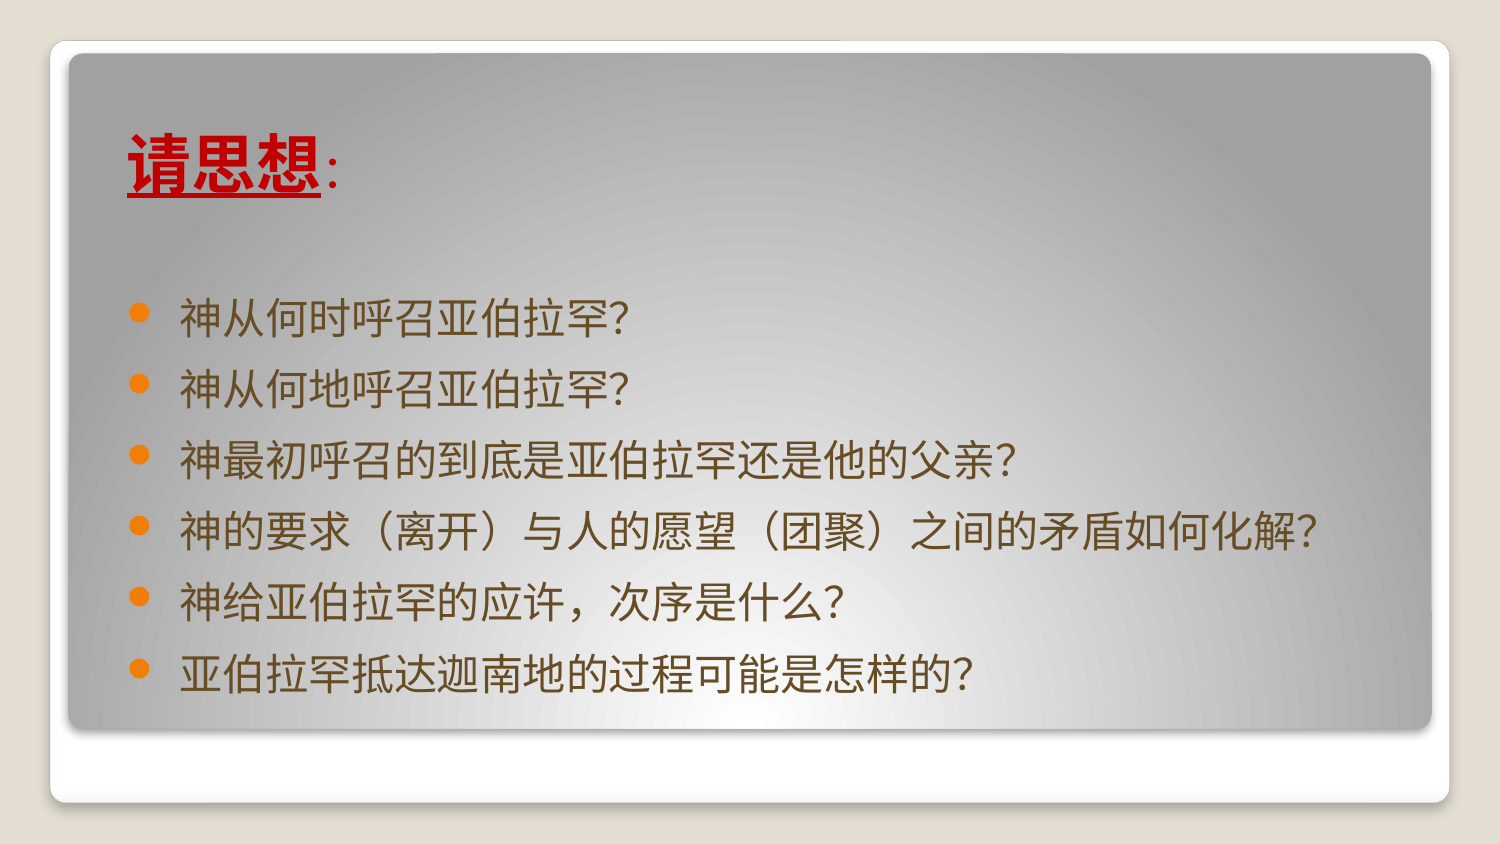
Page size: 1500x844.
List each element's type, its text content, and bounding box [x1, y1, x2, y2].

list 请思想： 神从何时呼召亚伯拉罕？ 神从何地呼召亚伯拉罕？ 神最初呼召的到底是亚伯拉罕还是他的父亲？ 神的要求（离开）与人的愿望（团聚）之间的矛盾如何化解？ 神给亚伯拉罕的应许，次序是什么？ 亚伯拉罕抵达迦南地的过程可能是怎样的？ [82, 65, 1425, 710]
